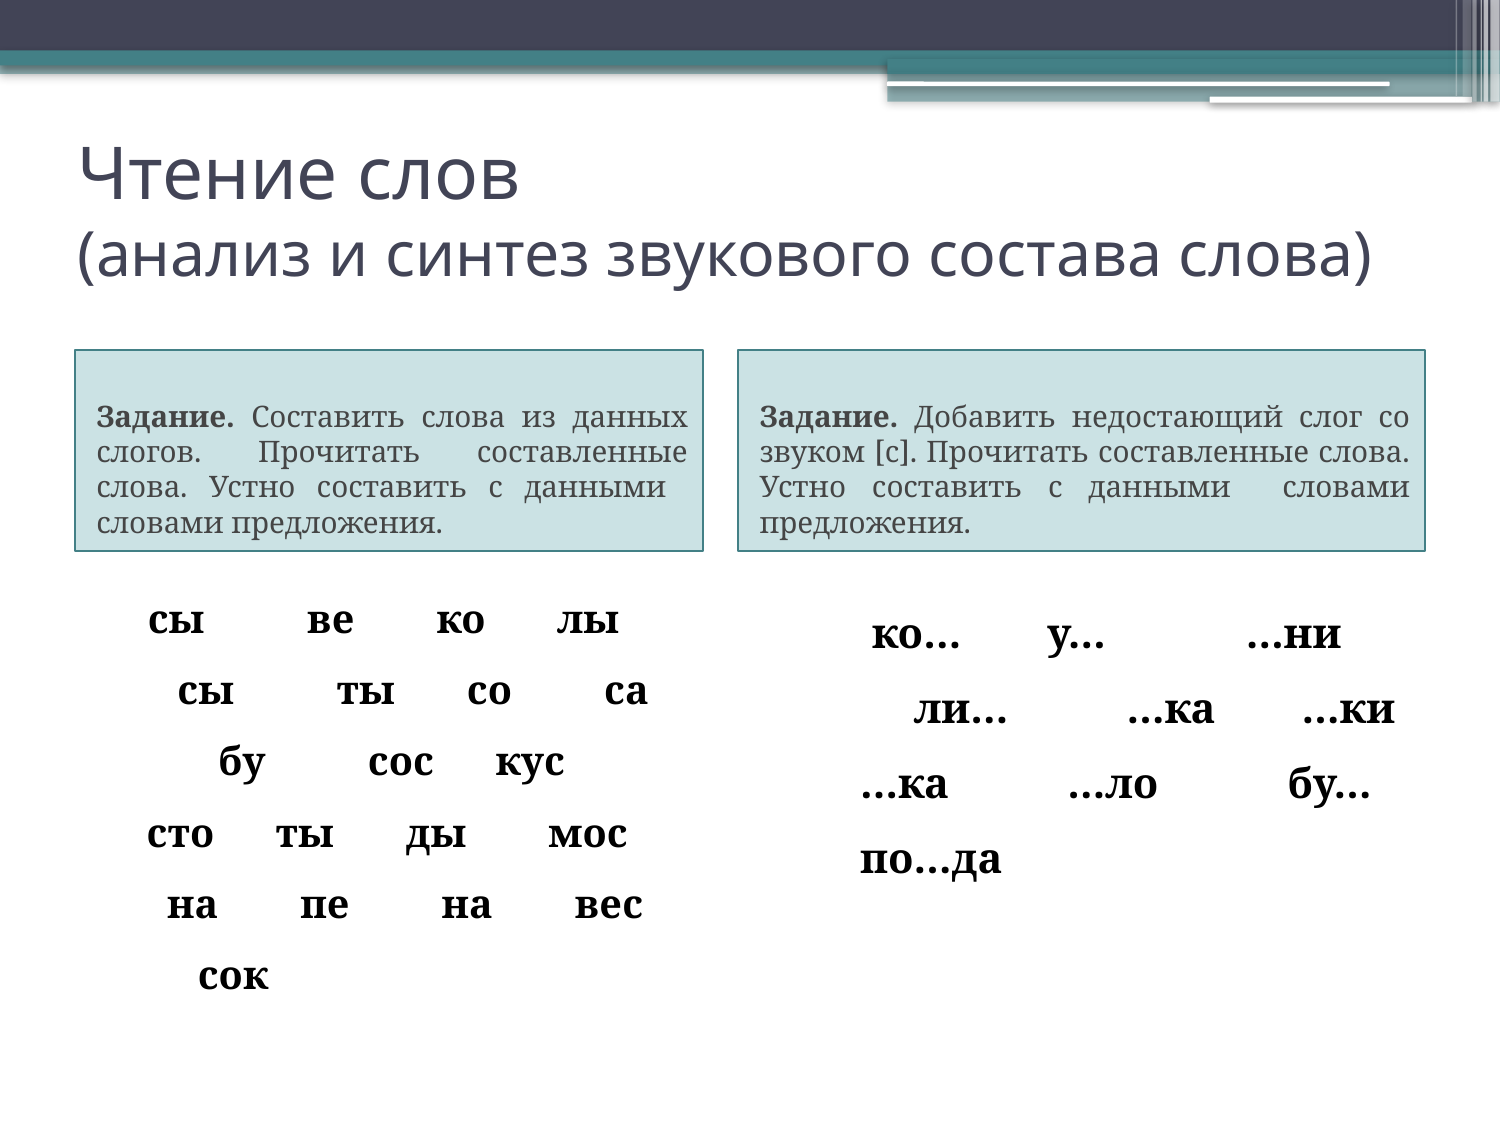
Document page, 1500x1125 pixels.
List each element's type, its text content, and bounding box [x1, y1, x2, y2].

title Чтение слов (анализ и синтез звукового состава слова) [62, 113, 1438, 303]
list Задание. Добавить недостающий слог со звуком [с]. Прочитать составленные слова. Устно составить с данными словами предложения. [737, 349, 1426, 552]
list Задание. Составить слова из данных слогов. Прочитать составленные слова. Устно составить с данными словами предложения. [74, 349, 704, 552]
list сы ве ко лы сы ты со са бу сос кус сто ты ды мос на пе на вес сок [75, 562, 668, 1005]
list ко… у… …ни ли… …ка …ки …ка …ло бу… по…да [785, 574, 1425, 1005]
